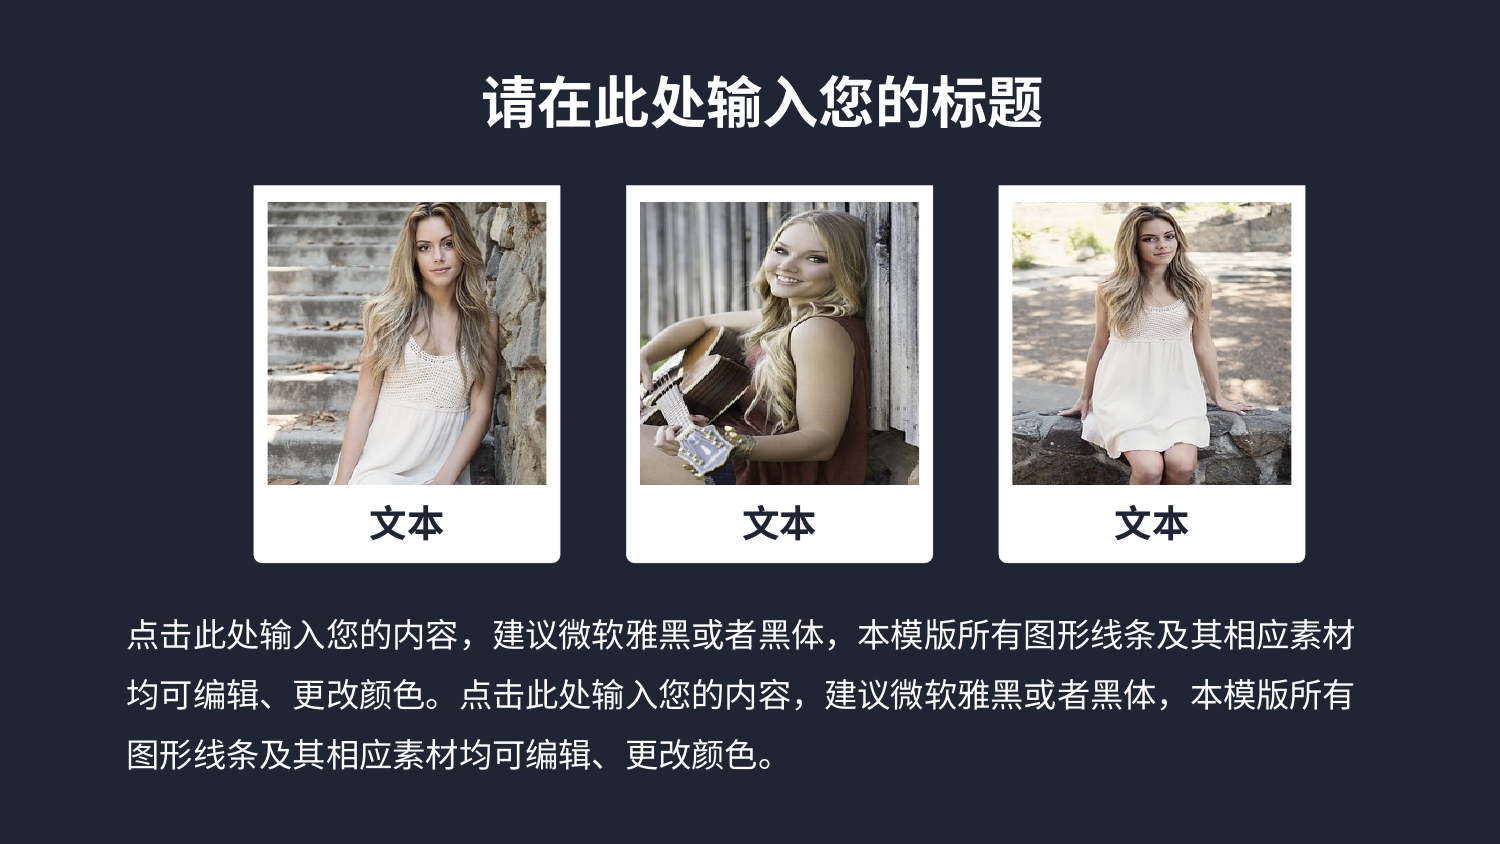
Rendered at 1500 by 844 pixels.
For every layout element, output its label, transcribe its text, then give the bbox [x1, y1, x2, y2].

text_box 点击此处输入您的内容，建议微软雅黑或者黑体，本模版所有图形线条及其相应素材均可编辑、更改颜色。点击此处输入您的内容，建议微软雅黑或者黑体，本模版所有图形线条及其相应素材均可编辑、更改颜色。 [112, 587, 1388, 777]
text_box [253, 185, 561, 564]
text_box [998, 185, 1306, 564]
text_box 请在此处输入您的标题 [302, 55, 1224, 147]
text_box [626, 185, 933, 564]
